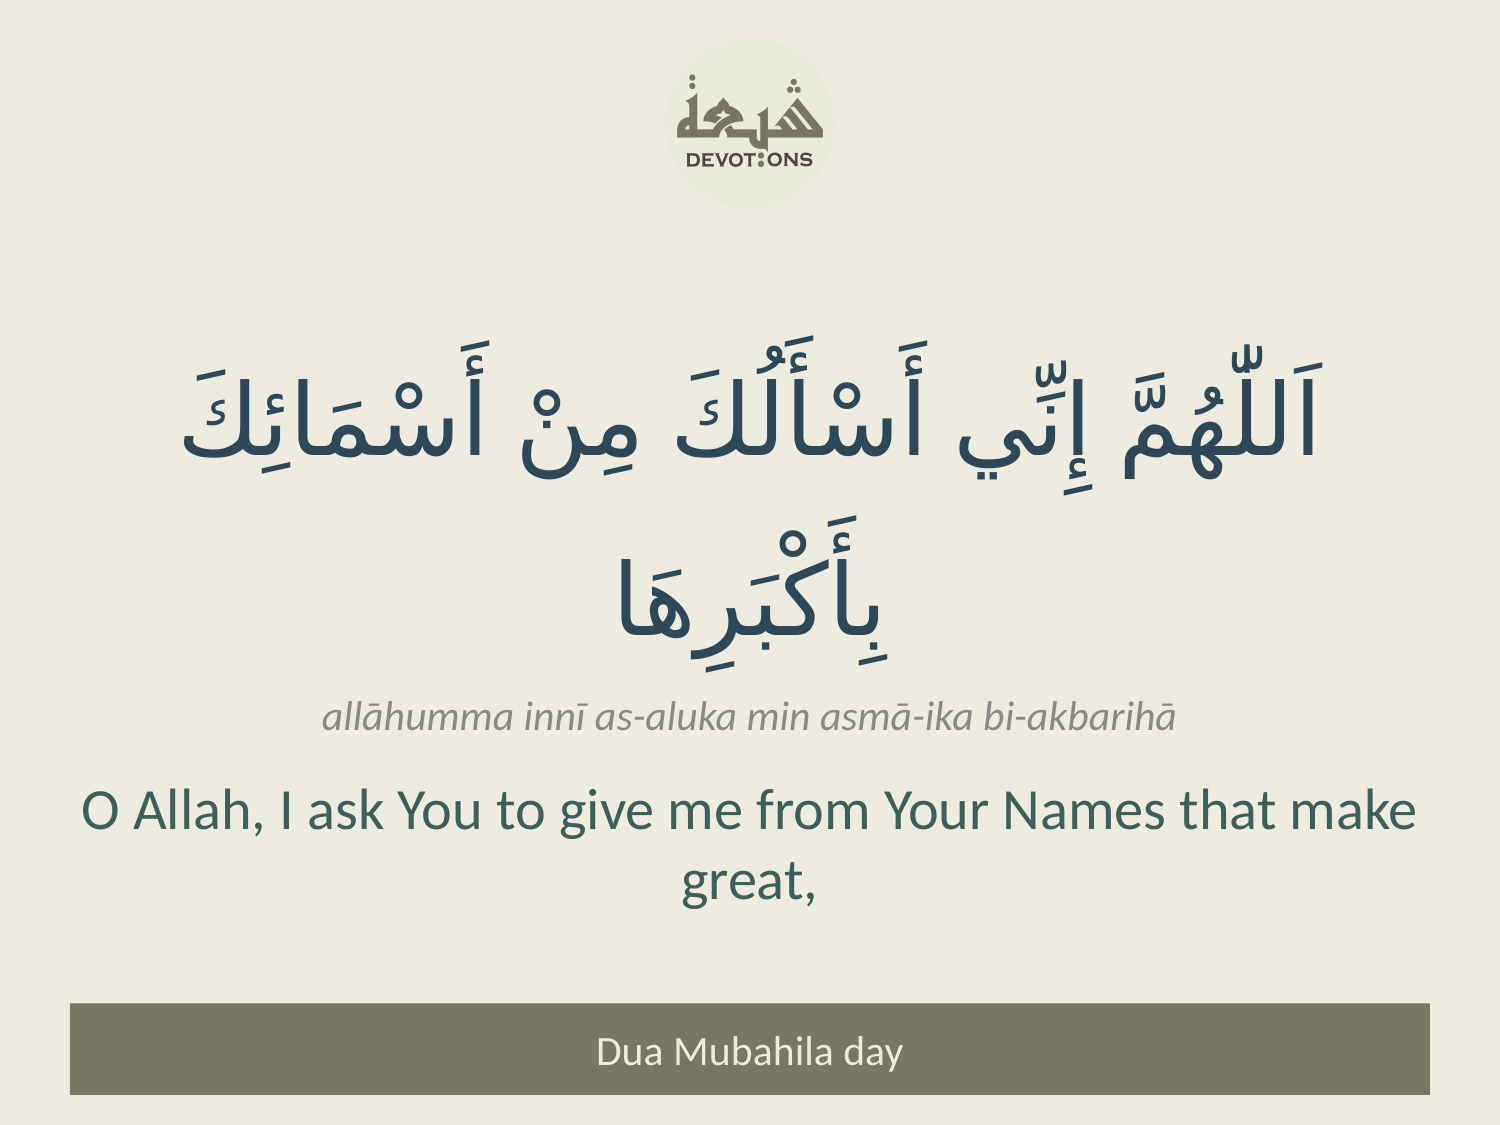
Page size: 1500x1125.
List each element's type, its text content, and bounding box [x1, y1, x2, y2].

list Dua Mubahila day [69, 1003, 1430, 1095]
list اَللّٰهُمَّ إِنِّي أَسْأَلُكَ مِنْ أَسْمَائِكَ بِأَكْبَرِهَا allāhumma innī as-aluka min asmā-ika bi-akbarihā O Allah, I ask You to give me from Your Names that make great, [69, 203, 1430, 1003]
picture [656, 29, 844, 203]
